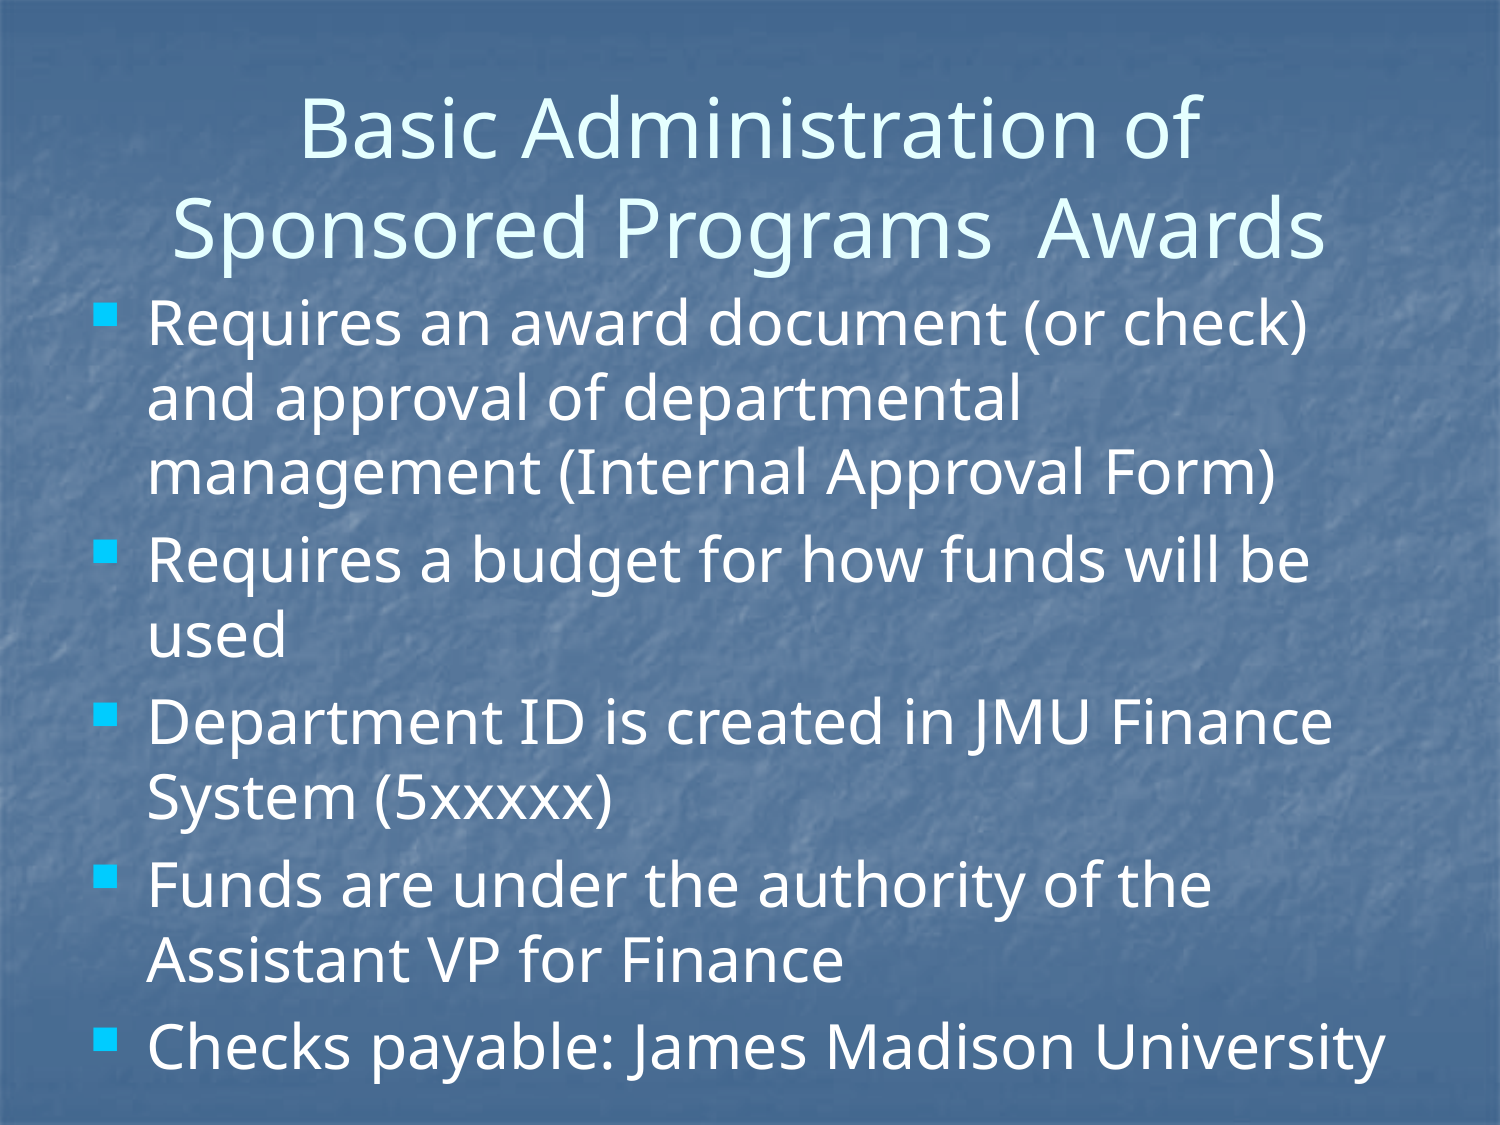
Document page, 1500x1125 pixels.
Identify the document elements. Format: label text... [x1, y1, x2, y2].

list Requires an award document (or check) and approval of departmental management (Internal Approval Form) Requires a budget for how funds will be used Department ID is created in JMU Finance System (5xxxxx) Funds are under the authority of the Assistant VP for Finance Checks payable: James Madison University [74, 274, 1426, 1101]
title Basic Administration of Sponsored Programs Awards [74, 62, 1426, 274]
